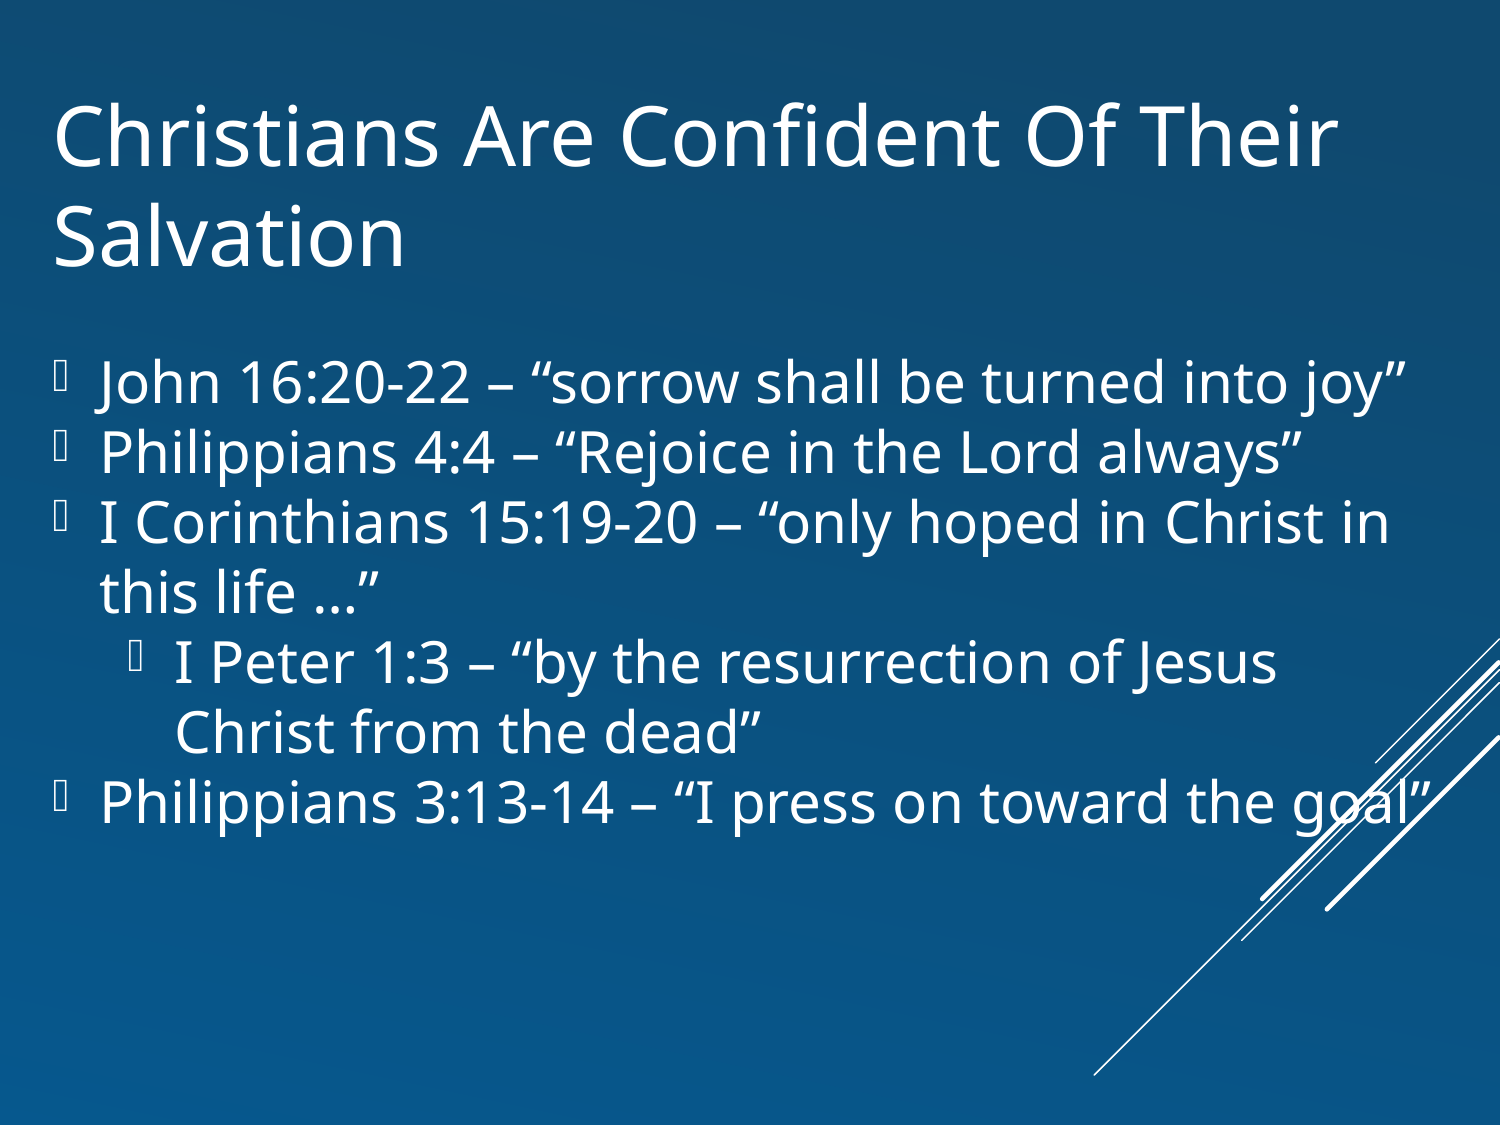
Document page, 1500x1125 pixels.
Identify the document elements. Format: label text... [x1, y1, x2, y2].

title Christians Are Confident Of Their Salvation [37, 76, 1422, 263]
list John 16:20-22 – “sorrow shall be turned into joy” Philippians 4:4 – “Rejoice in the Lord always” I Corinthians 15:19-20 – “only hoped in Christ in this life …” I Peter 1:3 – “by the resurrection of Jesus Christ from the dead” Philippians 3:13-14 – “I press on toward the goal” [37, 263, 1463, 917]
